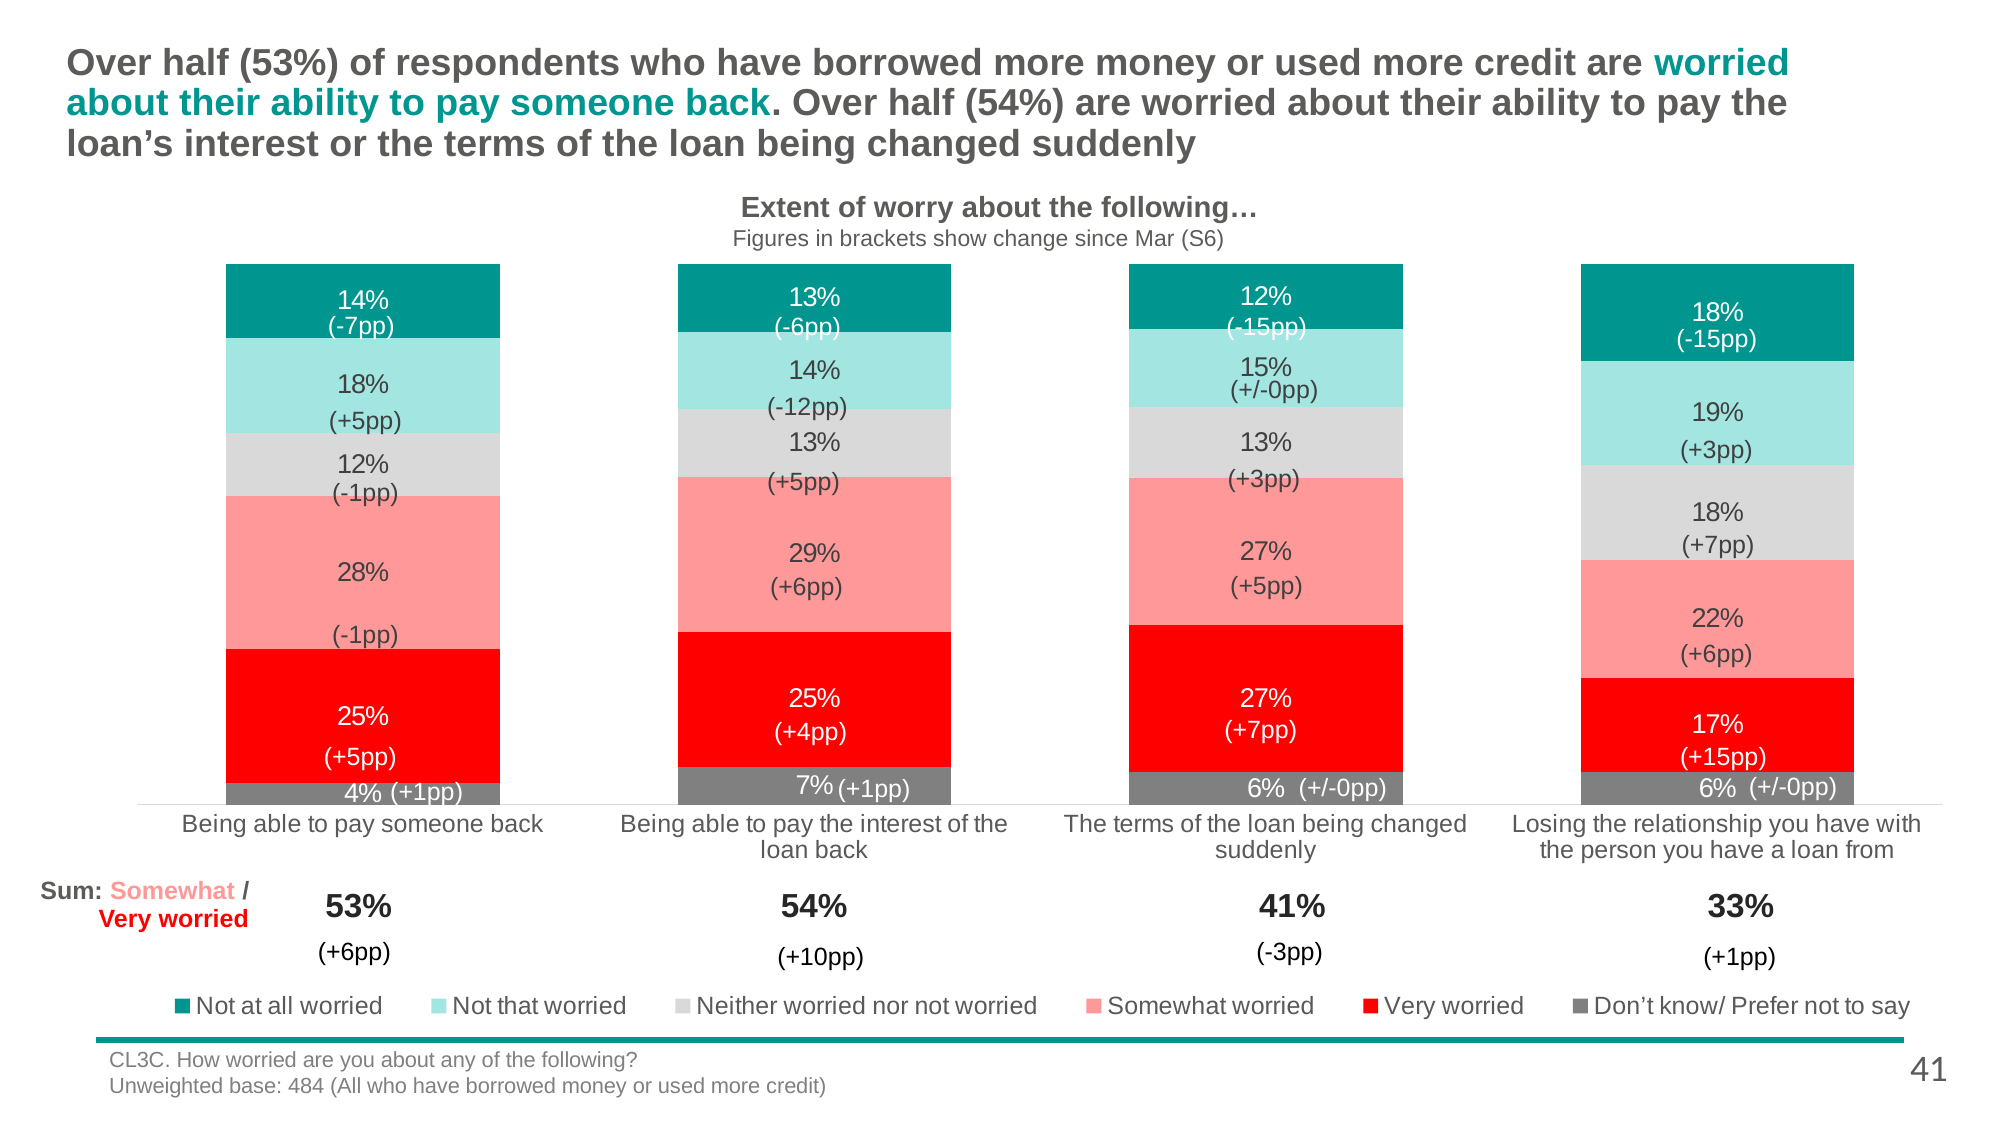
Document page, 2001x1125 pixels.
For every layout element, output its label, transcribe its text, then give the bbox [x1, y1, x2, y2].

chart [135, 240, 1952, 1038]
text_box CL3C. How worried are you about any of the following? Unweighted base: 484 (All who have borrowed money or used more credit) [94, 1038, 1892, 1122]
table_header Sum: Somewhat / Very worried [12, 870, 135, 941]
text_box 41 [1895, 1036, 1975, 1098]
text_box Extent of worry about the following… [465, 188, 1535, 224]
text_box Figures in brackets show change since Mar (S6) [706, 223, 1252, 240]
title Over half (53%) of respondents who have borrowed more money or used more credit are worried about their ability to pay someone back. Over half (54%) are worried about their ability to pay the loan’s interest or the terms of the loan being changed suddenly [66, 42, 1892, 165]
